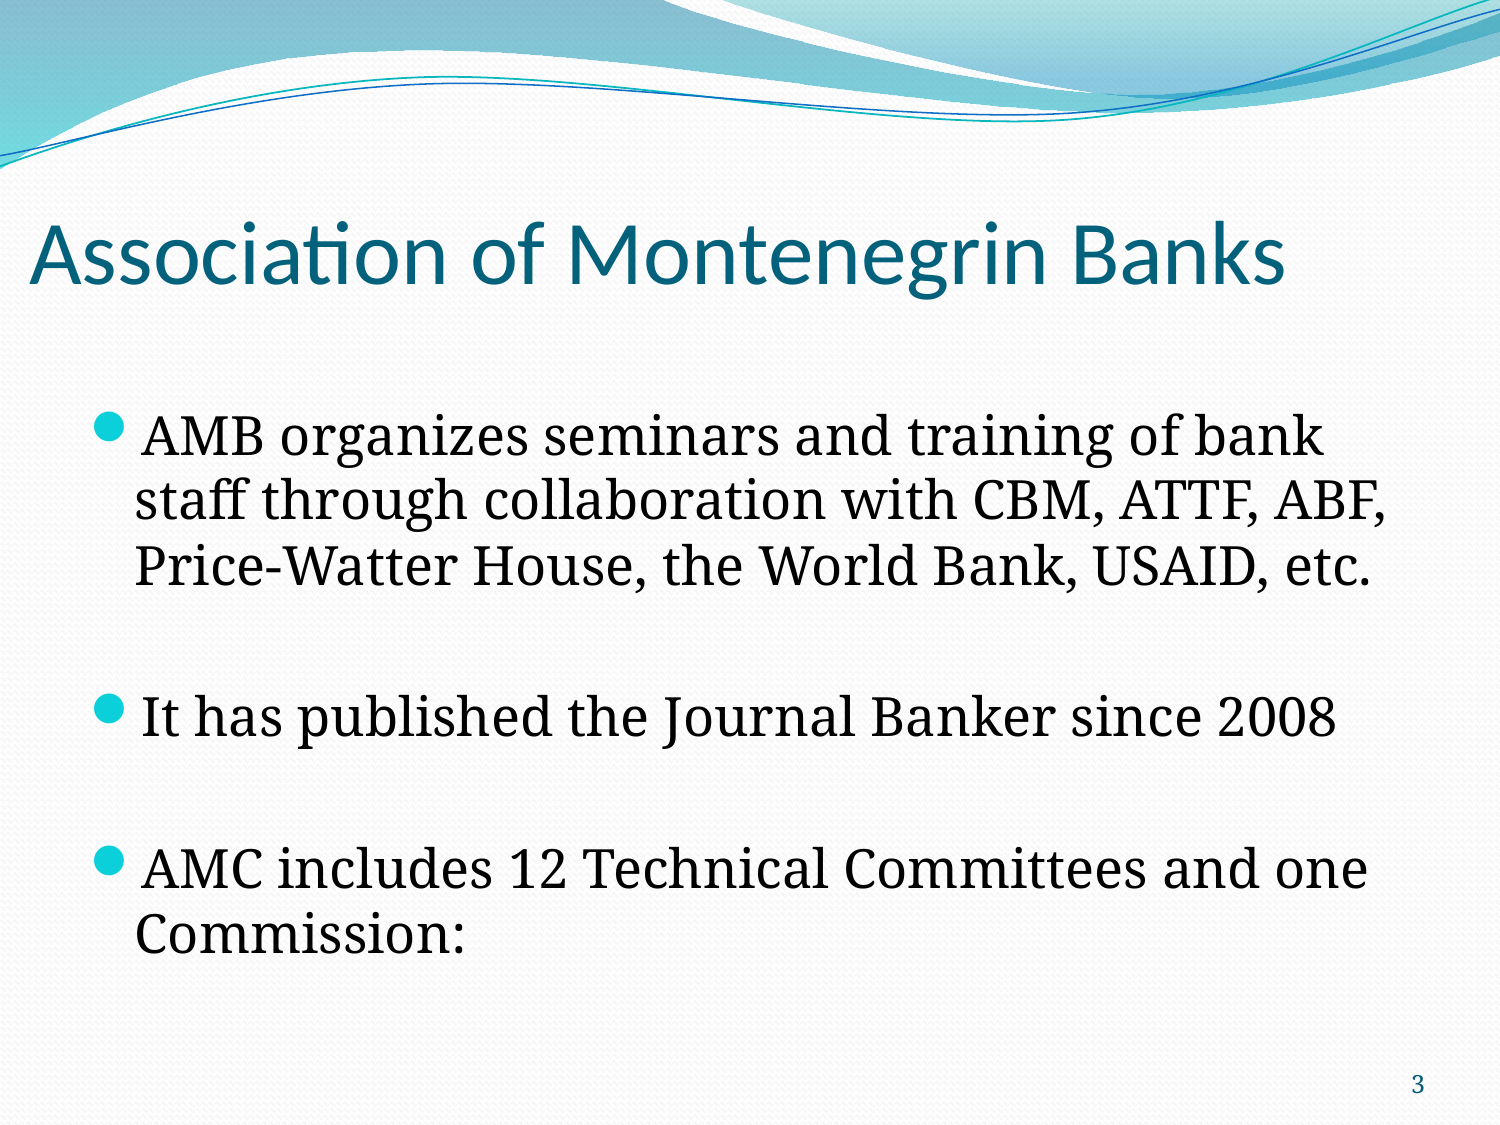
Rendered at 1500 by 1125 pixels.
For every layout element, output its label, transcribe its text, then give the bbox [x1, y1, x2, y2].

title Association of Montenegrin Banks [29, 115, 1500, 303]
slide_number 3 [1299, 1042, 1425, 1103]
list AMB organizes seminars and training of bank staff through collaboration with CBM, ATTF, ABF, Price-Watter House, the World Bank, USAID, etc. It has published the Journal Banker since 2008 AMC includes 12 Technical Committees and one Commission: [75, 317, 1425, 1038]
